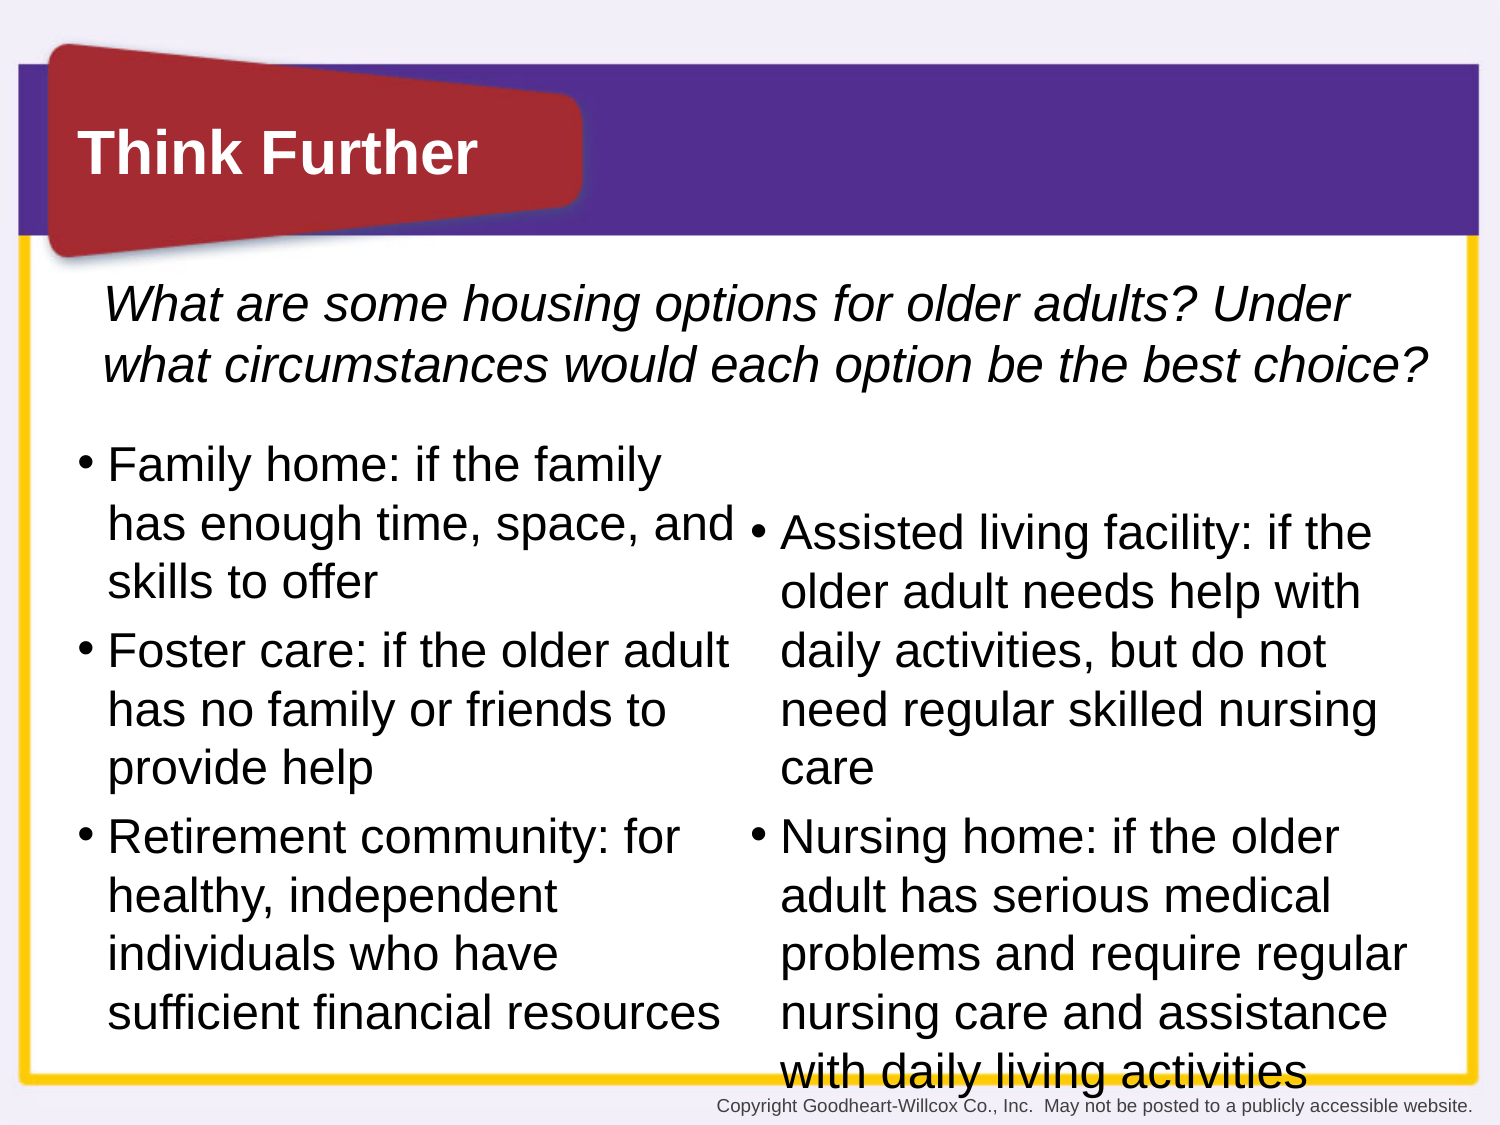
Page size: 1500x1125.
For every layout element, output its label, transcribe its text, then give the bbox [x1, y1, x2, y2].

list Family home: if the family has enough time, space, and skills to offer Foster care: if the older adult has no family or friends to provide help Retirement community: for healthy, independent individuals who have sufficient financial resources Assisted living facility: if the older adult needs help with daily activities, but do not need regular skilled nursing care Nursing home: if the older adult has serious medical problems and require regular nursing care and assistance with daily living activities [62, 424, 1438, 1063]
picture [0, 0, 1500, 1125]
text_box What are some housing options for older adults? Under what circumstances would each option be the best choice? [50, 262, 1450, 400]
